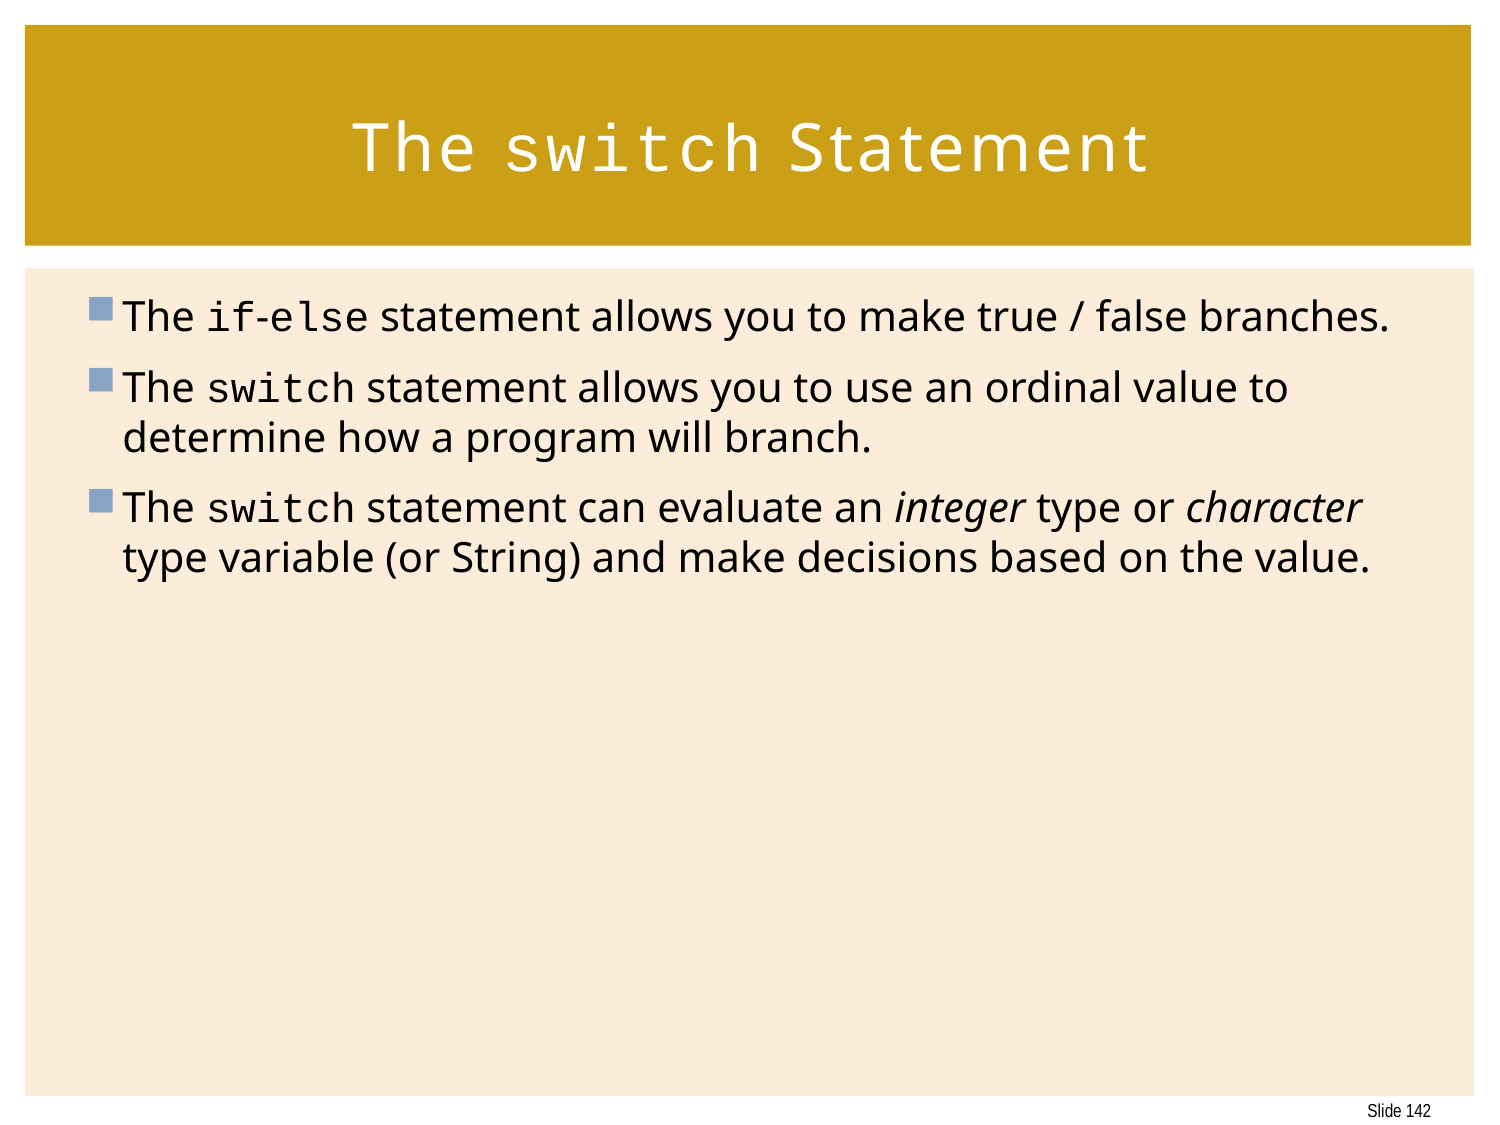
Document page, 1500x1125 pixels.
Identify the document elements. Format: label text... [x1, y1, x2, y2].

list The if-else statement allows you to make true / false branches. The switch statement allows you to use an ordinal value to determine how a program will branch. The switch statement can evaluate an integer type or character type variable (or String) and make decisions based on the value. [62, 281, 1442, 1005]
title The switch Statement [62, 58, 1438, 232]
